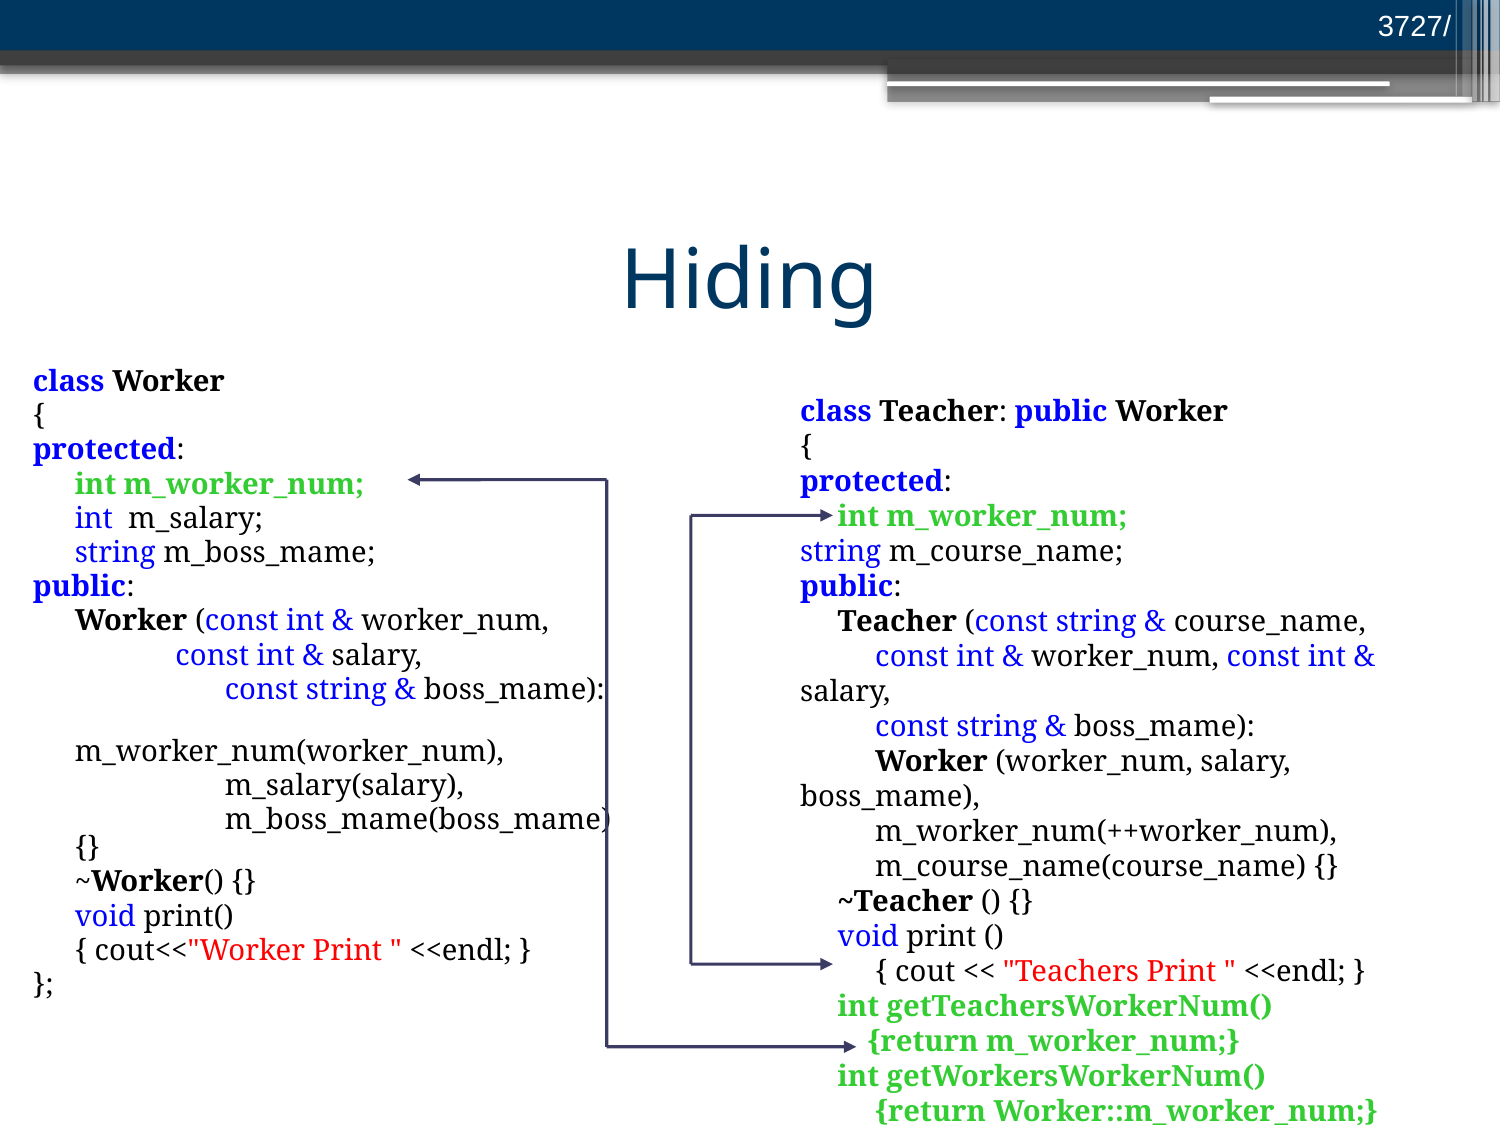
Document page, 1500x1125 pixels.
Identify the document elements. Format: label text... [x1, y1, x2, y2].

text_box class Teacher: public Worker { protected: int m_worker_num; string m_course_name; public: Teacher (const string & course_name, const int & worker_num, const int & salary, const string & boss_mame): Worker (worker_num, salary, boss_mame), m_worker_num(++worker_num), m_course_name(course_name) {} ~Teacher () {} void print () { cout << "Teachers Print " <<endl; } int getTeachersWorkerNum() {return m_worker_num;} int getWorkersWorkerNum() {return Worker::m_worker_num;} }; [785, 385, 1483, 1125]
slide_number /3727 [1316, 0, 1466, 61]
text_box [407, 479, 857, 1048]
title Hiding [75, 187, 1425, 363]
list class Worker { protected: int m_worker_num; int m_salary; string m_boss_mame; public: Worker (const int & worker_num, const int & salary, const string & boss_mame): m_worker_num(worker_num), m_salary(salary), m_boss_mame(boss_mame){} ~Worker() {} void print() { cout<<"Worker Print " <<endl; } }; [0, 361, 638, 941]
